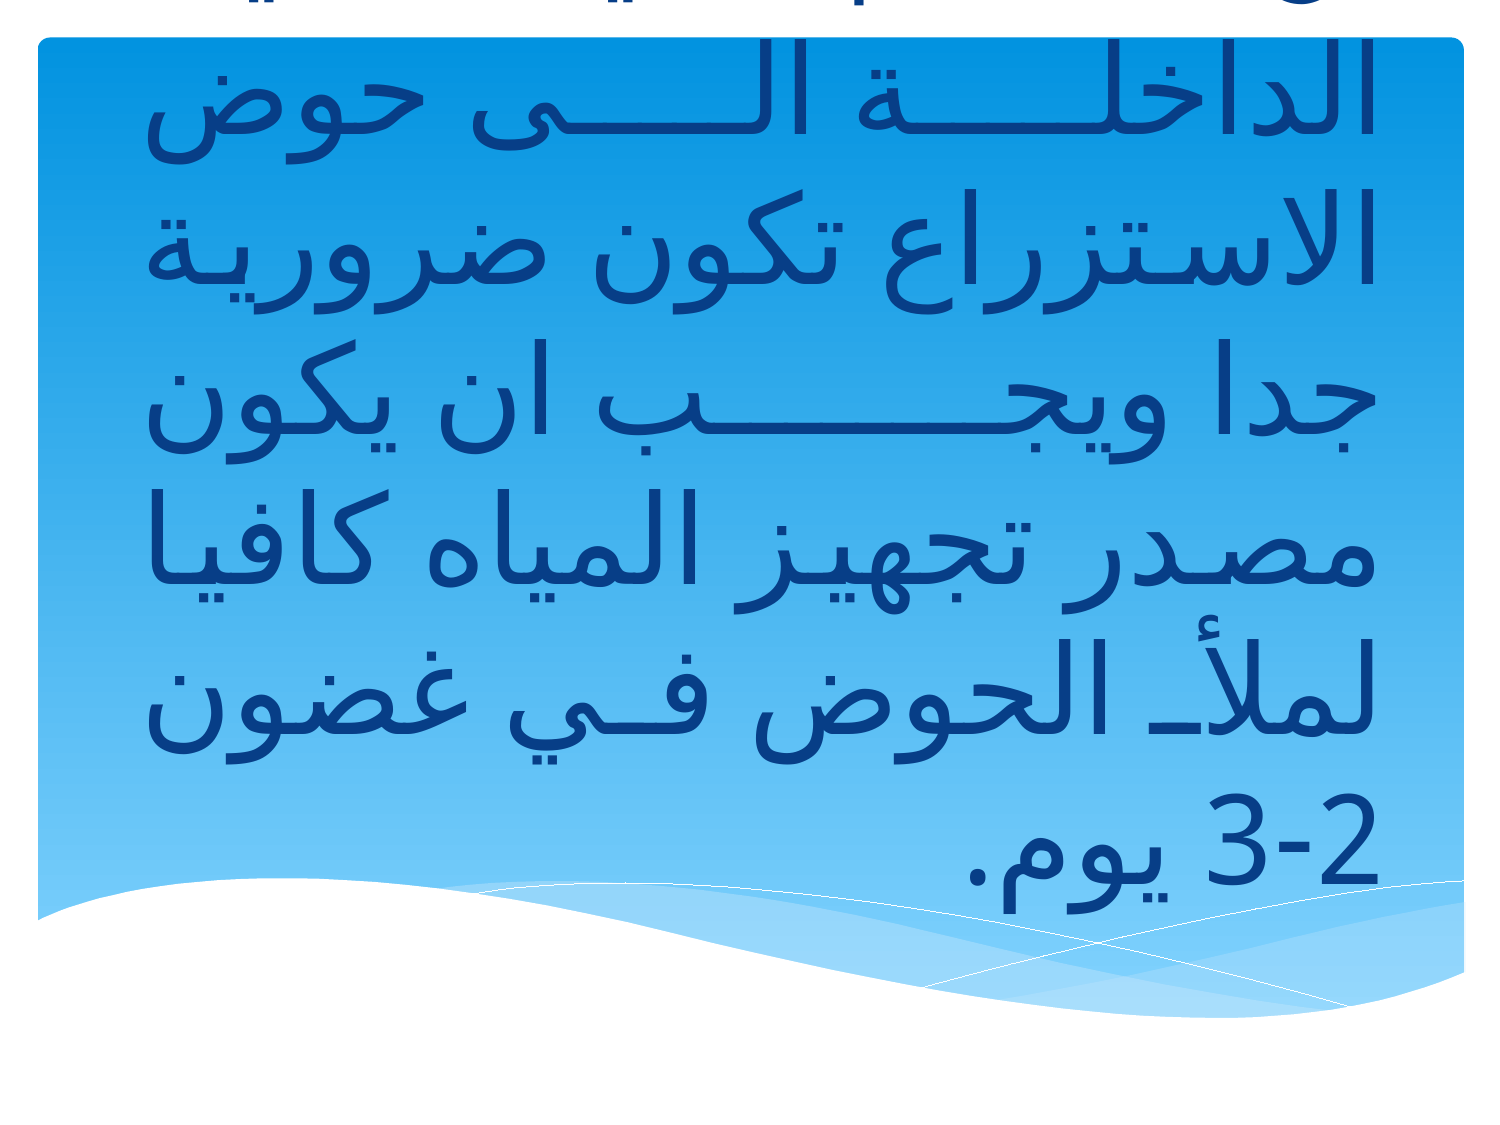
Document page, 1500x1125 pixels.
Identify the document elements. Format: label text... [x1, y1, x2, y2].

picture [218, 77, 226, 85]
picture [148, 89, 281, 164]
picture [795, 40, 806, 133]
title ان حساب كمية المياه الداخلة الى حوض الاستزراع تكون ضرورية جدا ويجب ان يكون مصدر تجهيز المياه كافيا لملأ الحوض في غضون 2-3 يوم. [125, 624, 1400, 917]
picture [1223, 40, 1234, 133]
picture [887, 70, 895, 79]
picture [474, 40, 771, 150]
picture [872, 70, 880, 79]
picture [286, 85, 423, 164]
picture [1254, 40, 1338, 136]
picture [859, 40, 1202, 133]
picture [1362, 40, 1373, 133]
picture [1167, 67, 1175, 75]
